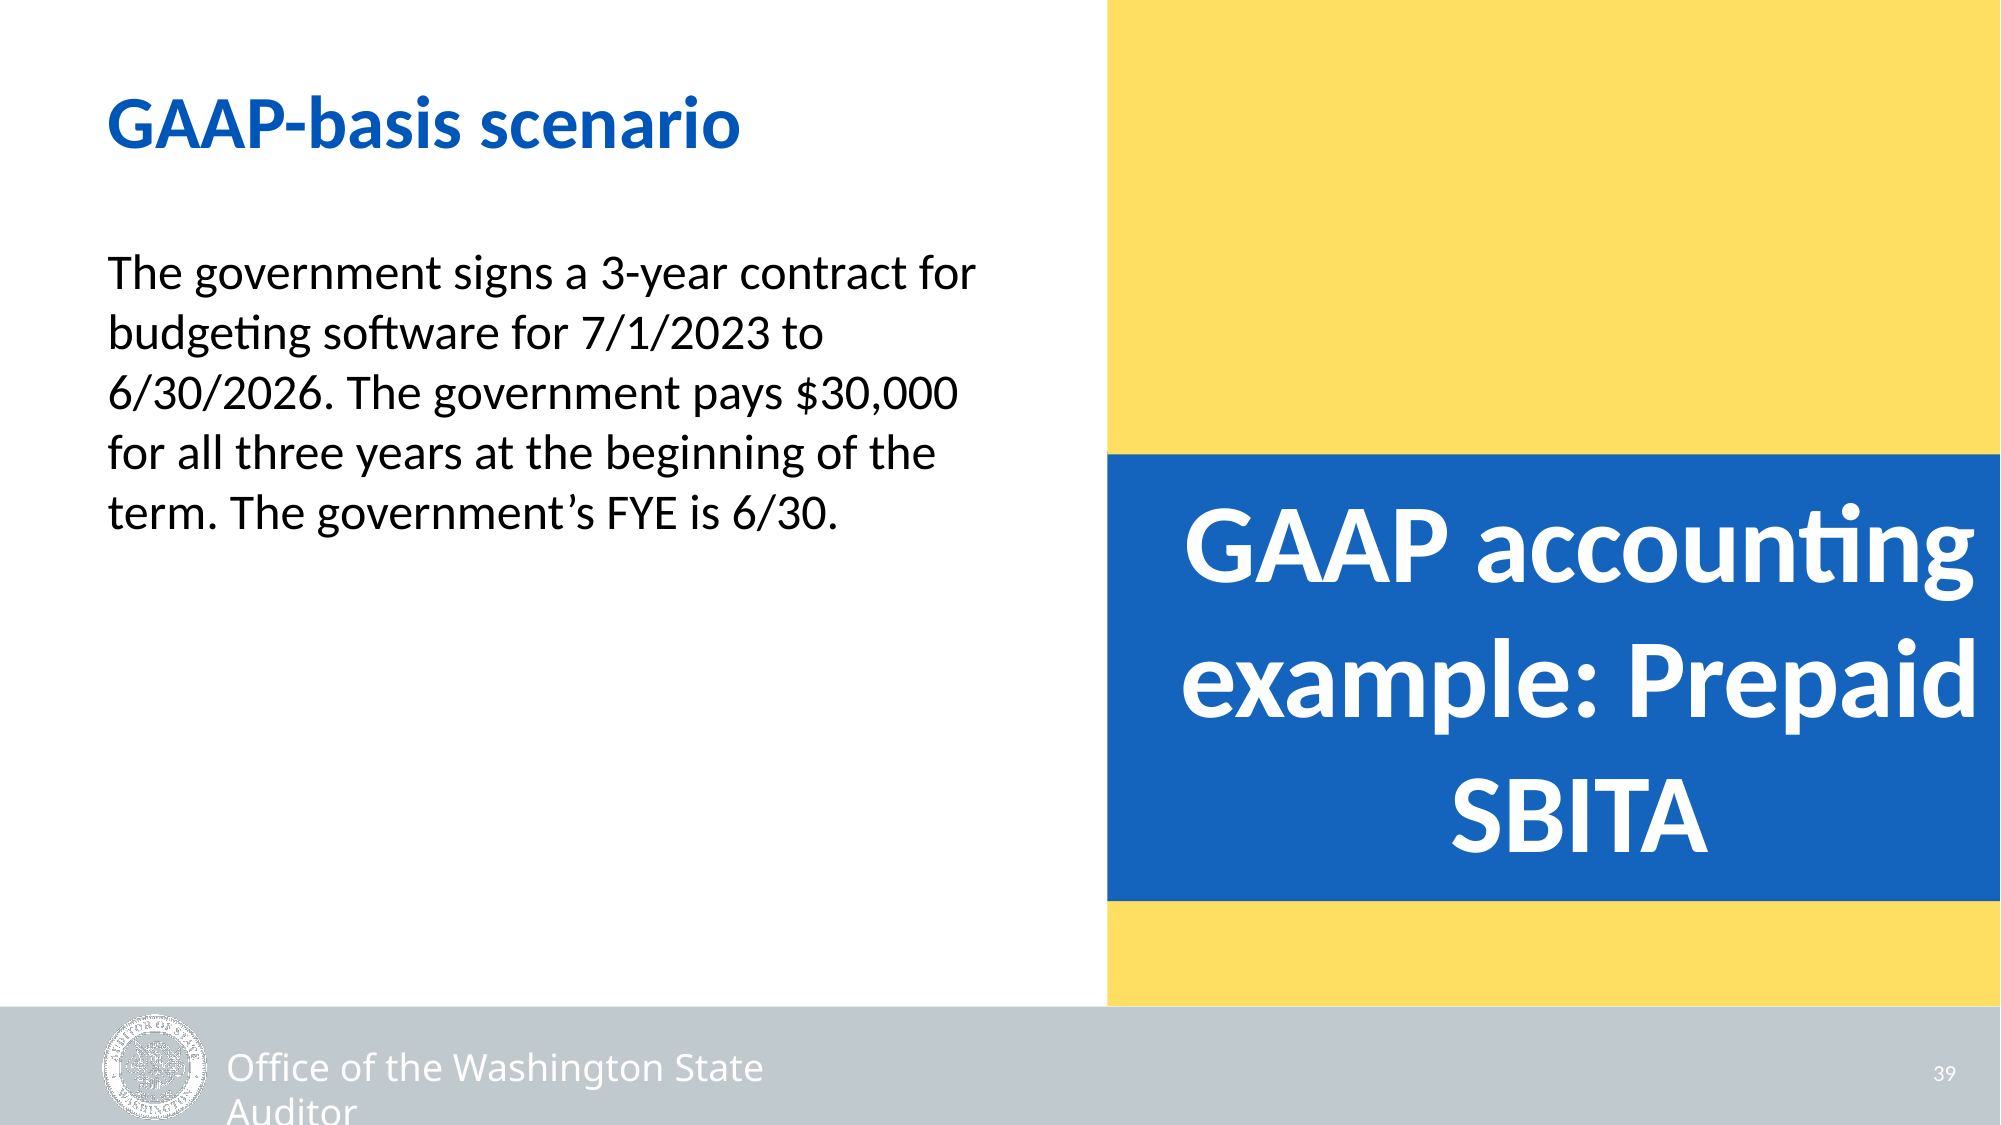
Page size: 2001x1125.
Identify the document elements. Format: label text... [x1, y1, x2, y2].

text_box [1103, 904, 2000, 1011]
list GAAP-basis scenario [75, 66, 1024, 203]
list The government signs a 3-year contract for budgeting software for 7/1/2023 to 6/30/2026. The government pays $30,000 for all three years at the beginning of the term. The government’s FYE is 6/30. [75, 232, 1024, 563]
slide_number 39 [1891, 1051, 1972, 1112]
text_box [1103, 0, 2000, 459]
picture [102, 1014, 207, 1120]
text_box [1103, 458, 2000, 906]
title GAAP accounting example: Prepaid SBITA [1159, 462, 2000, 853]
